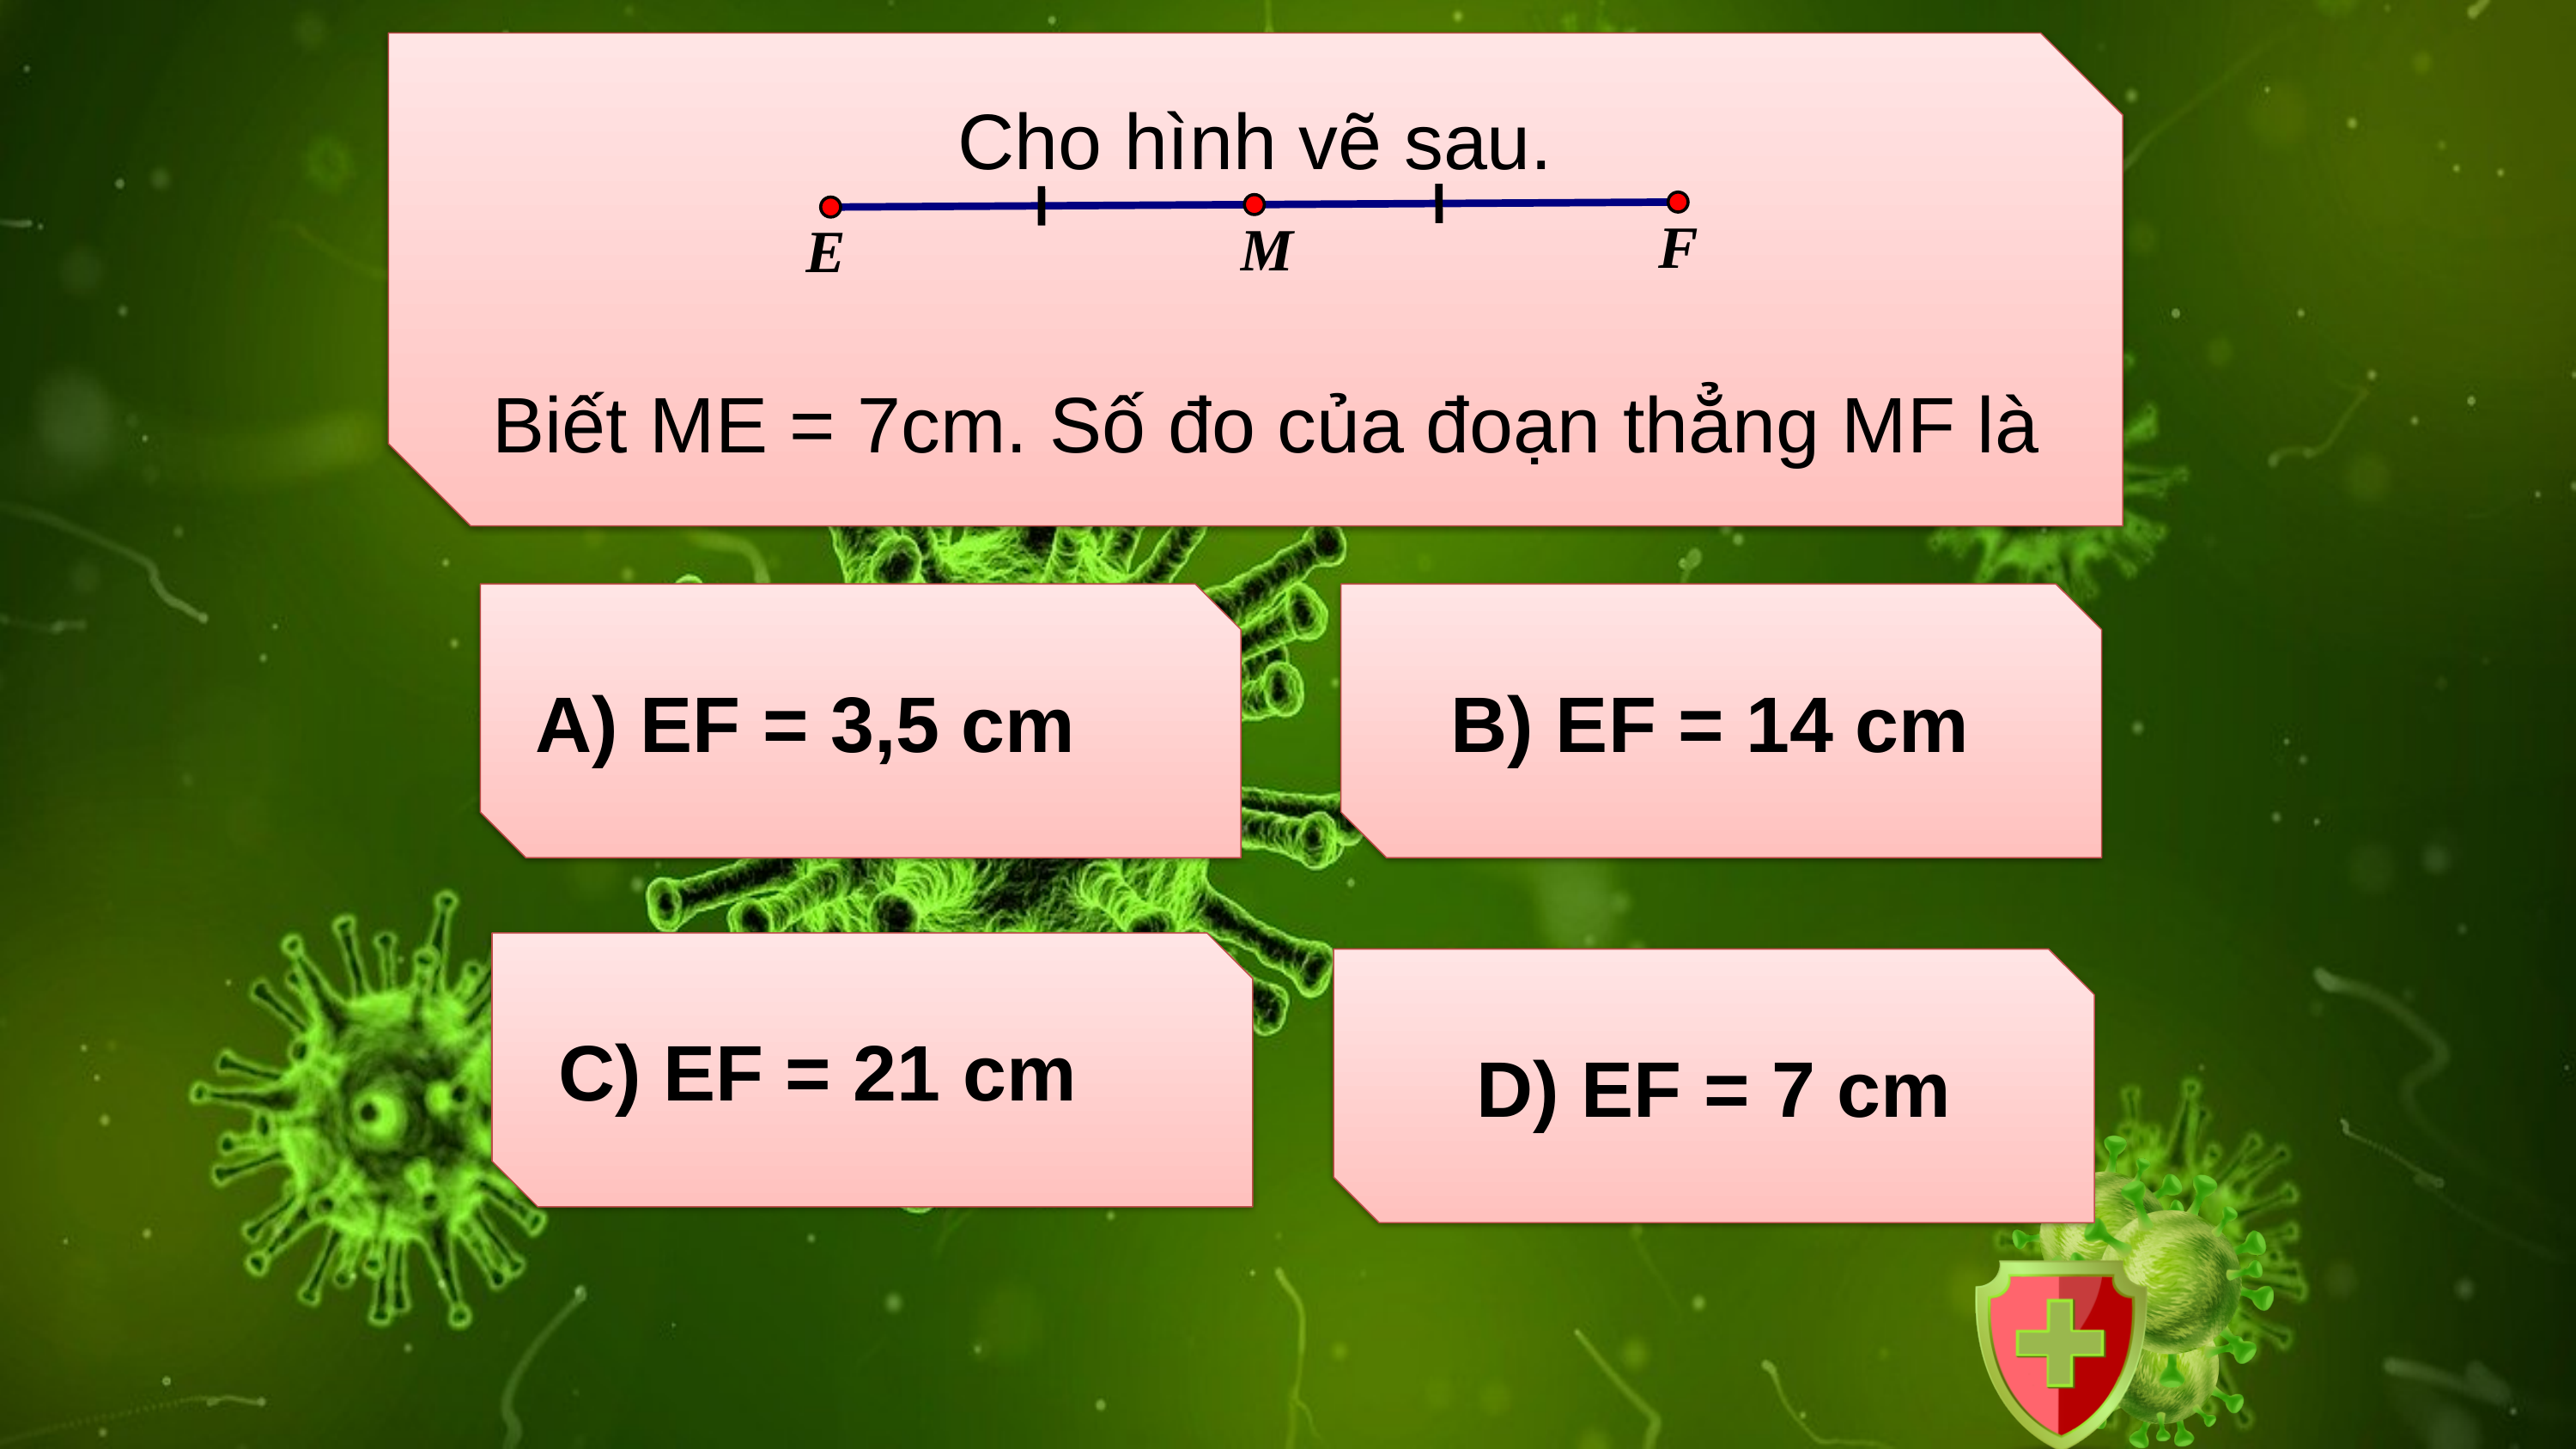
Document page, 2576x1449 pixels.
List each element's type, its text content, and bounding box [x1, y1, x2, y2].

text_box A) EF = 3,5 cm [479, 583, 1242, 858]
text_box B) EF = 14 cm [1340, 583, 2103, 858]
text_box Cho hình vẽ sau. Biết ME = 7cm. Số đo của đoạn thẳng MF là [387, 32, 2123, 527]
text_box D) EF = 7 cm [1333, 948, 2095, 1224]
text_box C) EF = 21 cm [491, 932, 1254, 1208]
picture [0, 0, 2576, 1449]
